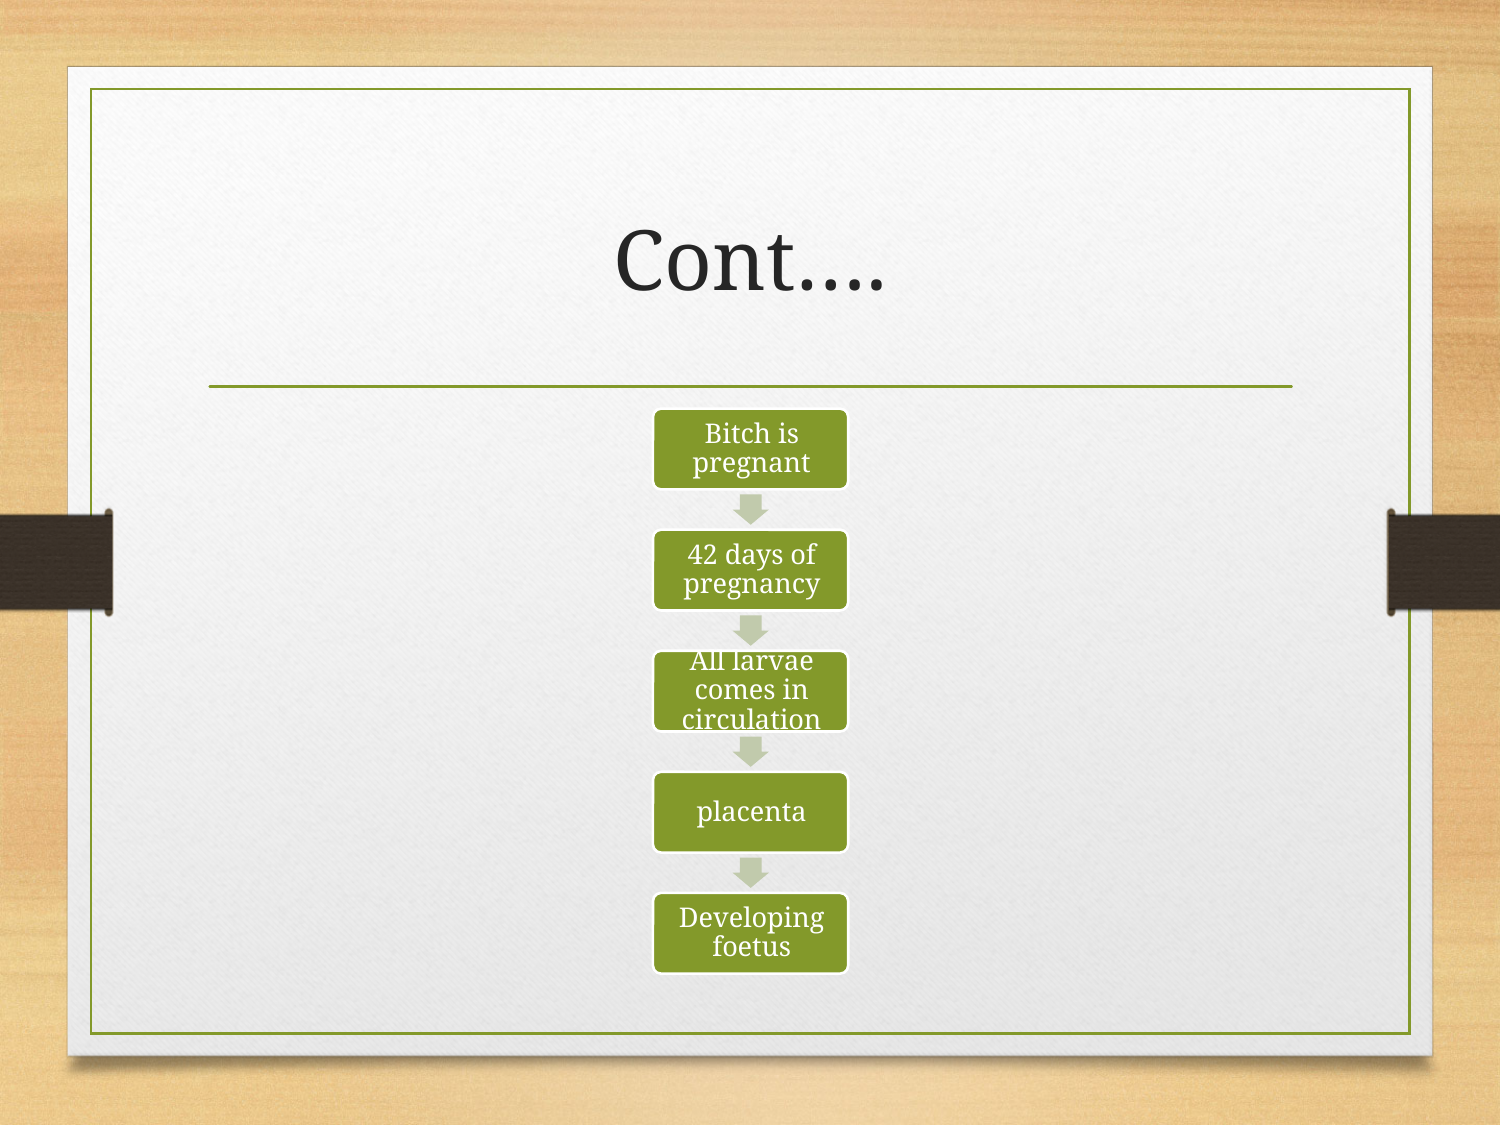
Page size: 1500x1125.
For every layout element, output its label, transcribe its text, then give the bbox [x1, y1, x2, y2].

picture [0, 0, 1500, 1125]
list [192, 408, 1309, 974]
title Cont…. [193, 150, 1309, 365]
